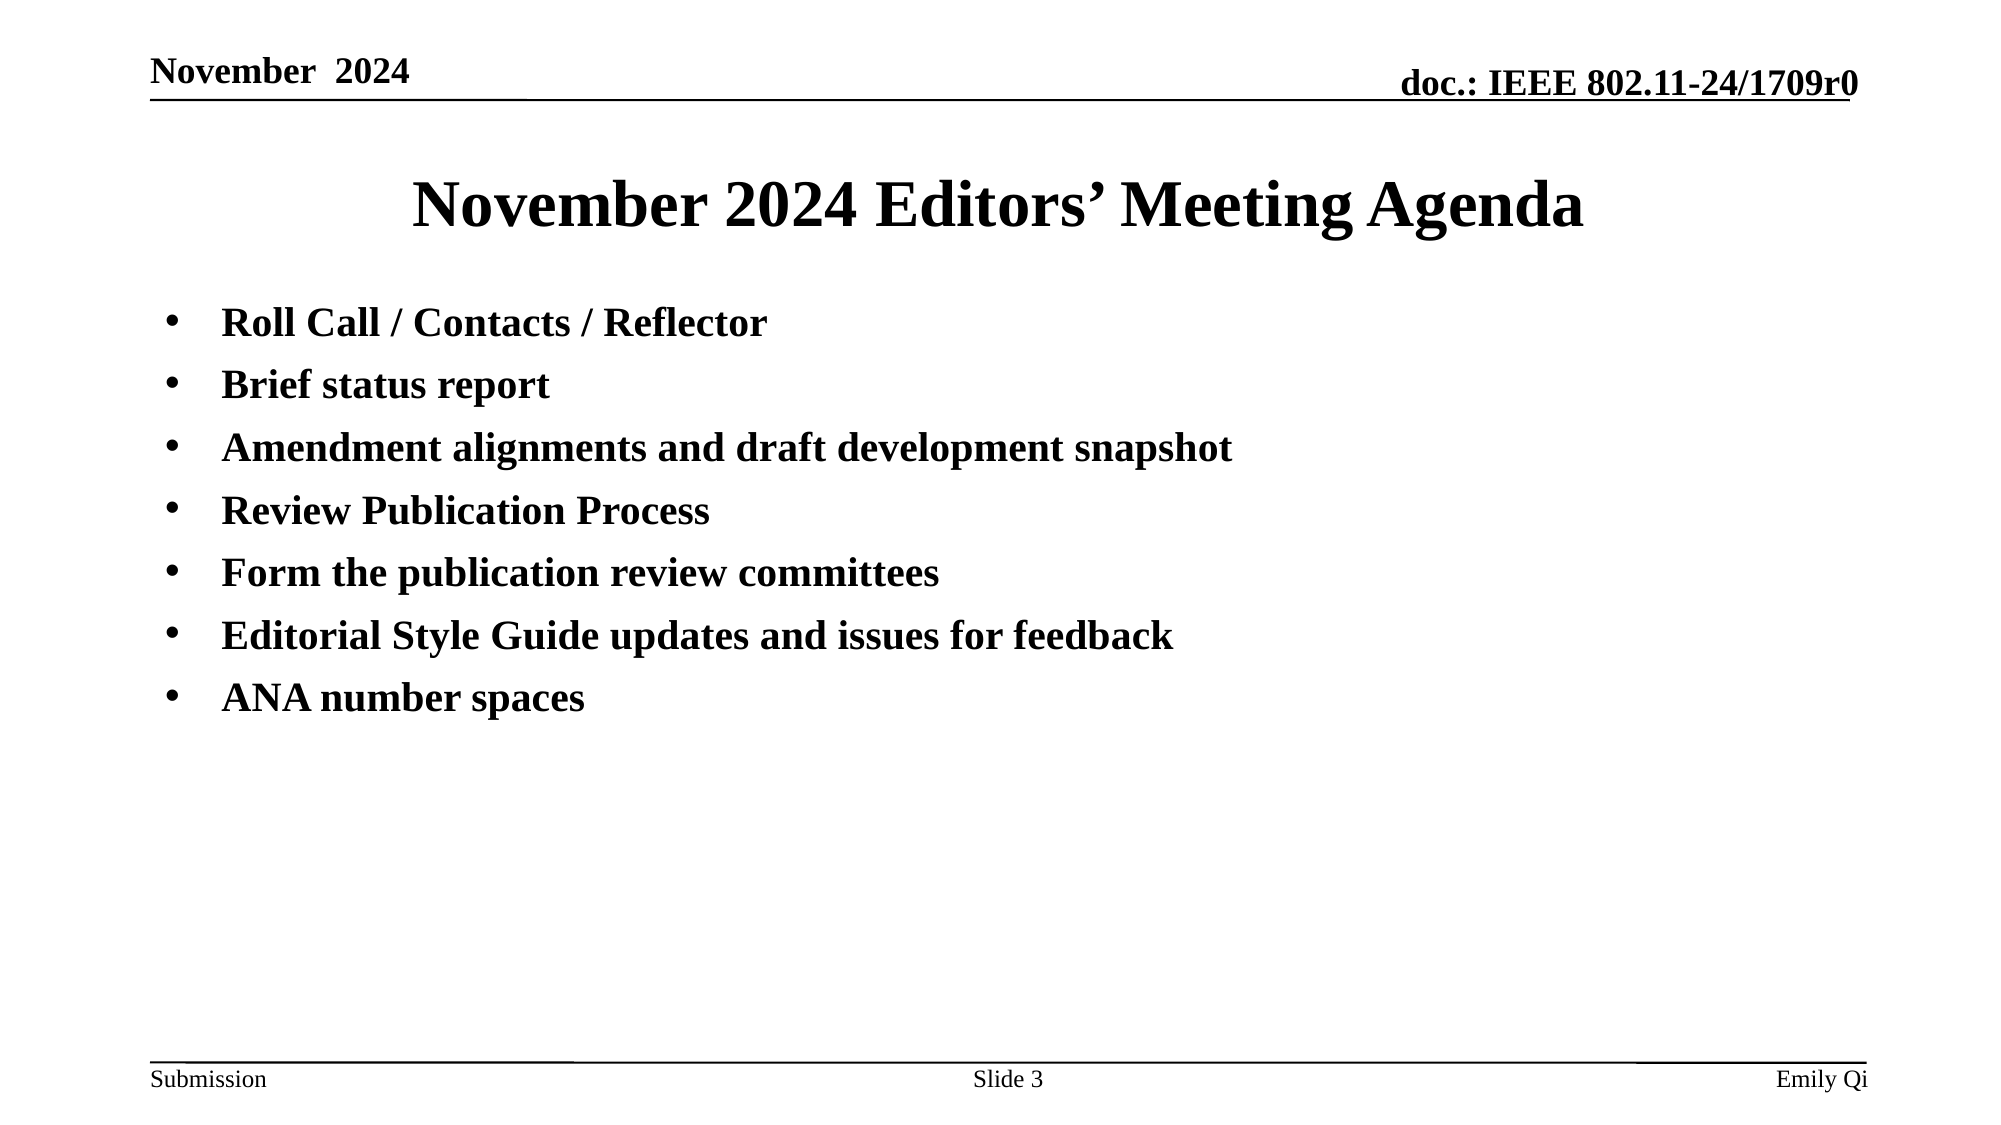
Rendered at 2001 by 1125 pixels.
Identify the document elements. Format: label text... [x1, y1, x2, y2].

list Roll Call / Contacts / Reflector Brief status report Amendment alignments and draft development snapshot Review Publication Process Form the publication review committees Editorial Style Guide updates and issues for feedback ANA number spaces [149, 286, 1850, 1063]
footer Emily Qi [1171, 1061, 1869, 1093]
title November 2024 Editors’ Meeting Agenda [149, 112, 1850, 286]
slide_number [149, 46, 561, 92]
slide_number Slide 3 [950, 1061, 1067, 1123]
